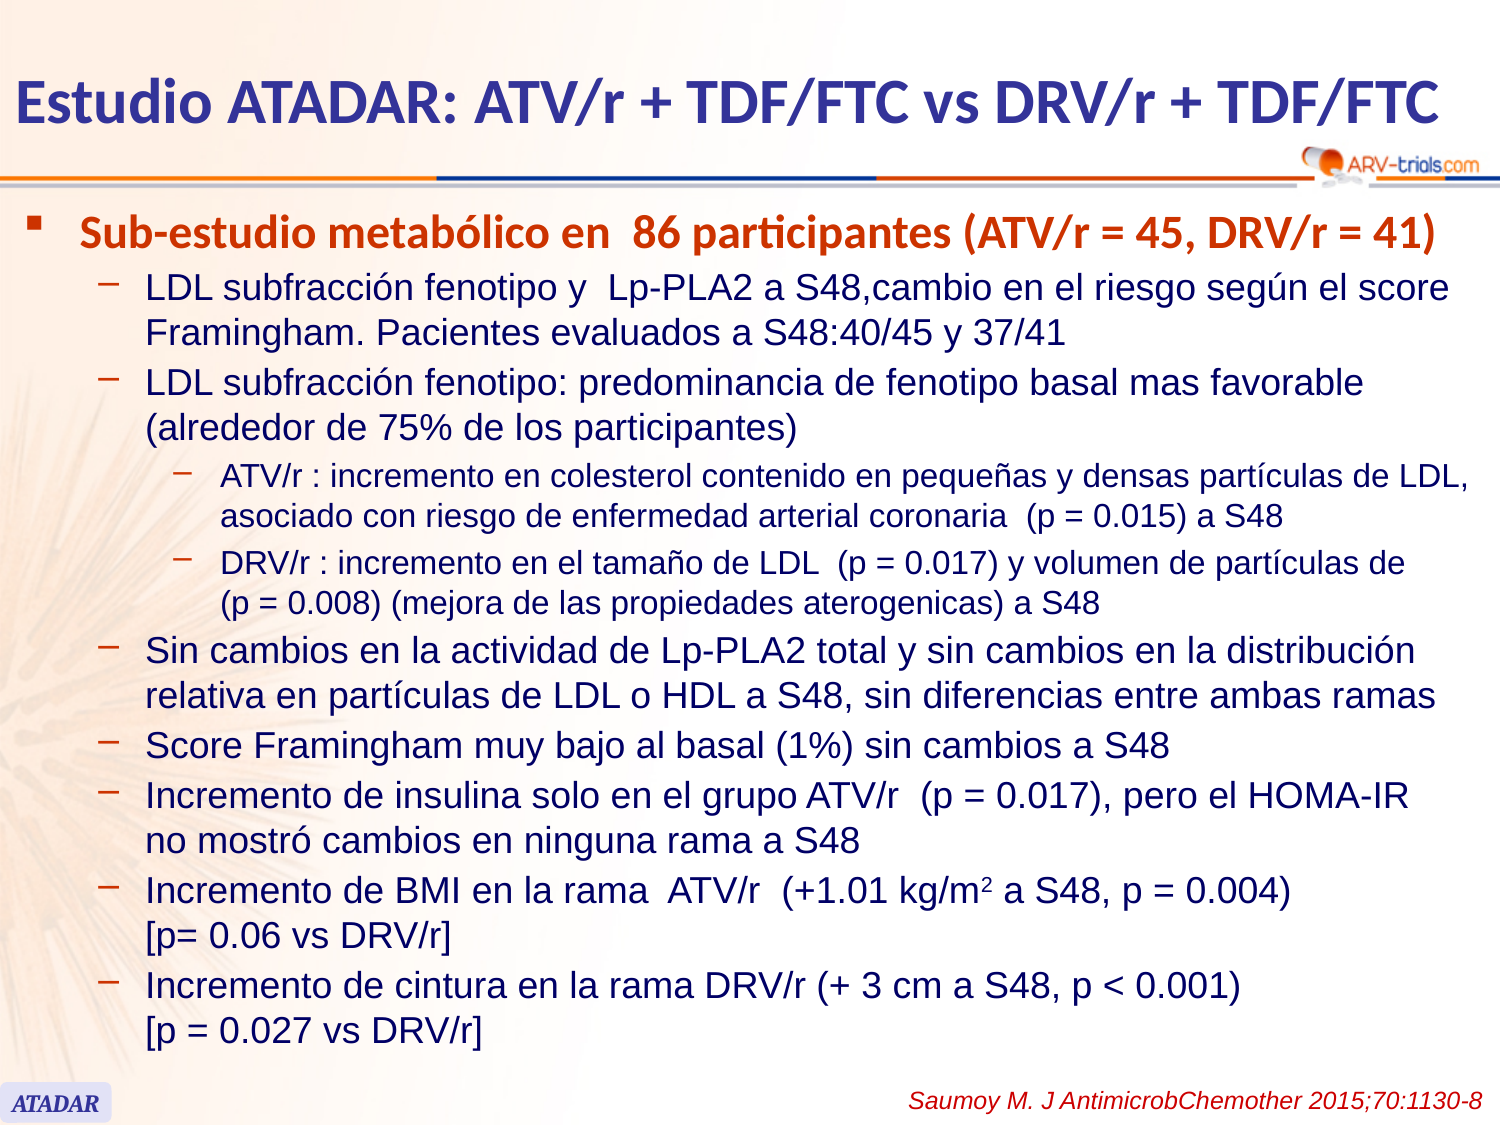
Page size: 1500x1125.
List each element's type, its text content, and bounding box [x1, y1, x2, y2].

text_box ATADAR [0, 1082, 112, 1123]
text_box Estudio ATADAR: ATV/r + TDF/FTC vs DRV/r + TDF/FTC [0, 7, 1493, 189]
text_box Sub-estudio metabólico en 86 participantes (ATV/r = 45, DRV/r = 41) LDL subfracción fenotipo y Lp-PLA2 a S48,cambio en el riesgo según el score Framingham. Pacientes evaluados a S48:40/45 y 37/41 LDL subfracción fenotipo: predominancia de fenotipo basal mas favorable (alrededor de 75% de los participantes) ATV/r : incremento en colesterol contenido en pequeñas y densas partículas de LDL, asociado con riesgo de enfermedad arterial coronaria (p = 0.015) a S48 DRV/r : incremento en el tamaño de LDL (p = 0.017) y volumen de partículas de (p = 0.008) (mejora de las propiedades aterogenicas) a S48 Sin cambios en la actividad de Lp-PLA2 total y sin cambios en la distribución relativa en partículas de LDL o HDL a S48, sin diferencias entre ambas ramas Score Framingham muy bajo al basal (1%) sin cambios a S48 Incremento de insulina solo en el grupo ATV/r (p = 0.017), pero el HOMA-IR no mostró cambios en ninguna rama a S48 Incremento de BMI en la rama ATV/r (+1.01 kg/m2 a S48, p = 0.004) [p= 0.06 vs DRV/r] Incremento de cintura en la rama DRV/r (+ 3 cm a S48, p < 0.001) [p = 0.027 vs DRV/r] [8, 192, 1493, 1090]
text_box Saumoy M. J AntimicrobChemother 2015;70:1130-8 [821, 1076, 1499, 1122]
picture [0, 0, 1500, 1125]
